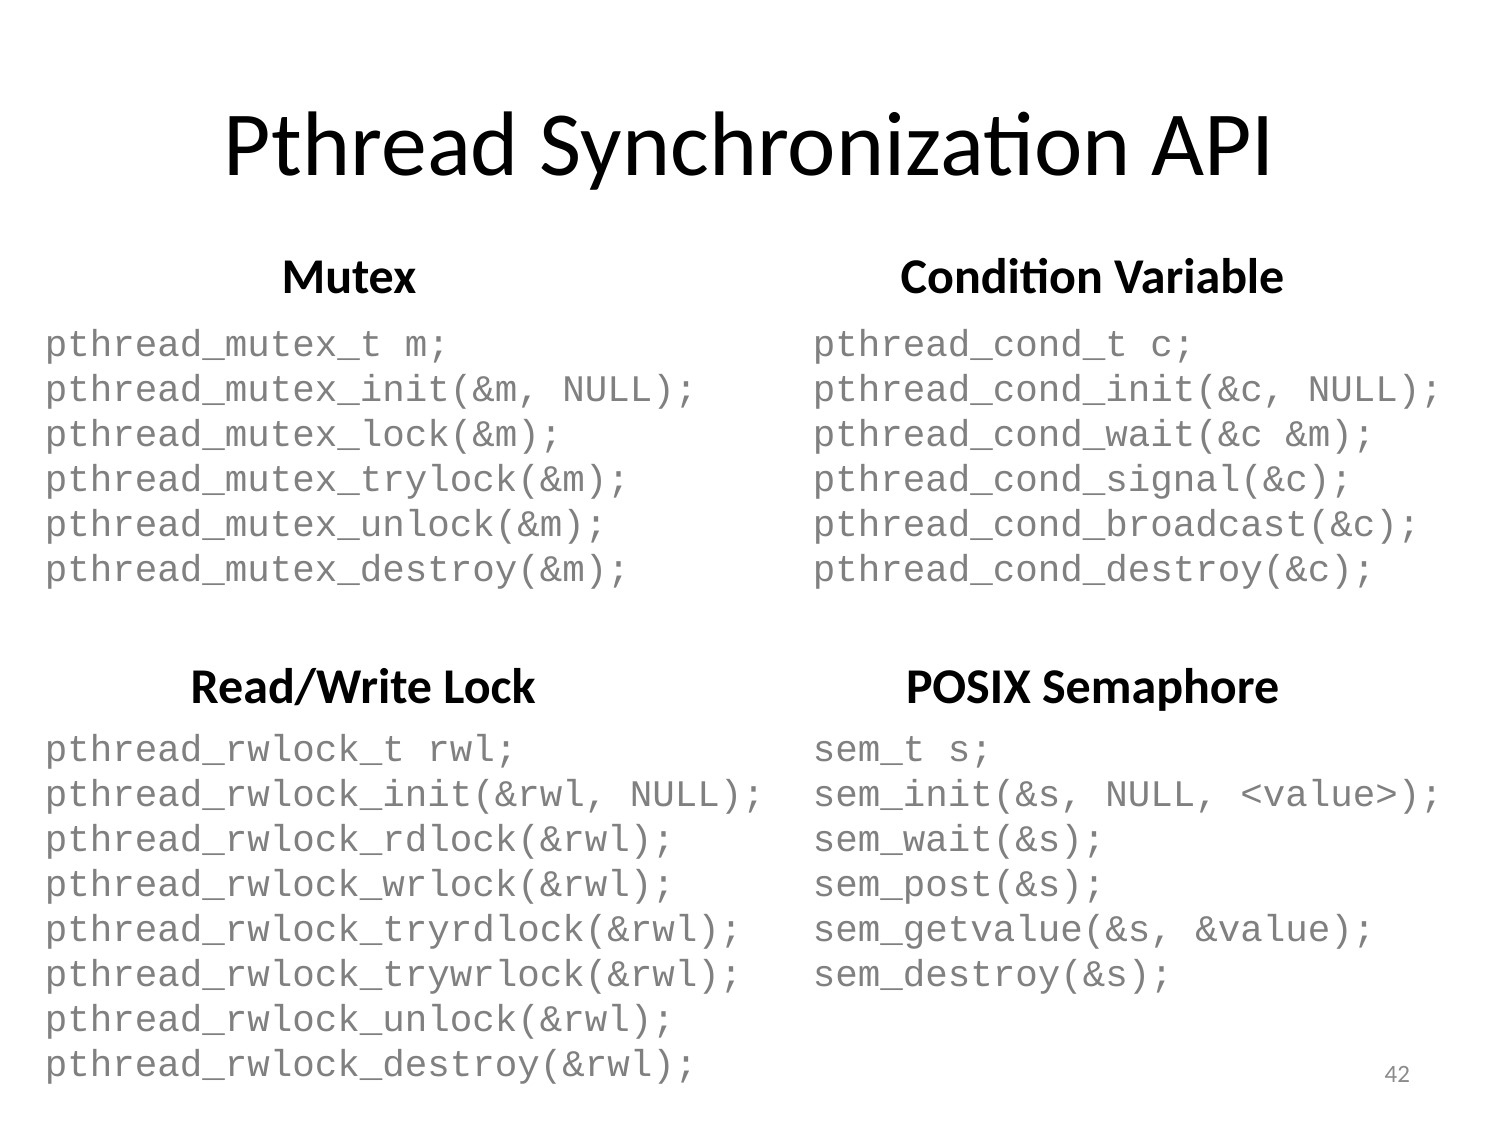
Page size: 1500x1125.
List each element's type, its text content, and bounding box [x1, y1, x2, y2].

text_box Mutex [266, 235, 432, 311]
text_box Read/Write Lock [175, 646, 551, 722]
text_box POSIX Semaphore [891, 646, 1295, 722]
title Pthread Synchronization API [75, 45, 1425, 233]
text_box pthread_mutex_t m; pthread_mutex_init(&m, NULL); pthread_mutex_lock(&m); pthread_mutex_trylock(&m); pthread_mutex_unlock(&m); pthread_mutex_destroy(&m); pthread_rwlock_t rwl; pthread_rwlock_init(&rwl, NULL); pthread_rwlock_rdlock(&rwl); pthread_rwlock_wrlock(&rwl); pthread_rwlock_tryrdlock(&rwl); pthread_rwlock_trywrlock(&rwl); pthread_rwlock_unlock(&rwl); pthread_rwlock_destroy(&rwl); [29, 311, 791, 1092]
text_box Condition Variable [885, 235, 1300, 311]
text_box pthread_cond_t c; pthread_cond_init(&c, NULL); pthread_cond_wait(&c &m); pthread_cond_signal(&c); pthread_cond_broadcast(&c); pthread_cond_destroy(&c); sem_t s; sem_init(&s, NULL, <value>); sem_wait(&s); sem_post(&s); sem_getvalue(&s, &value); sem_destroy(&s); [798, 311, 1462, 1002]
slide_number 42 [1074, 1042, 1425, 1103]
